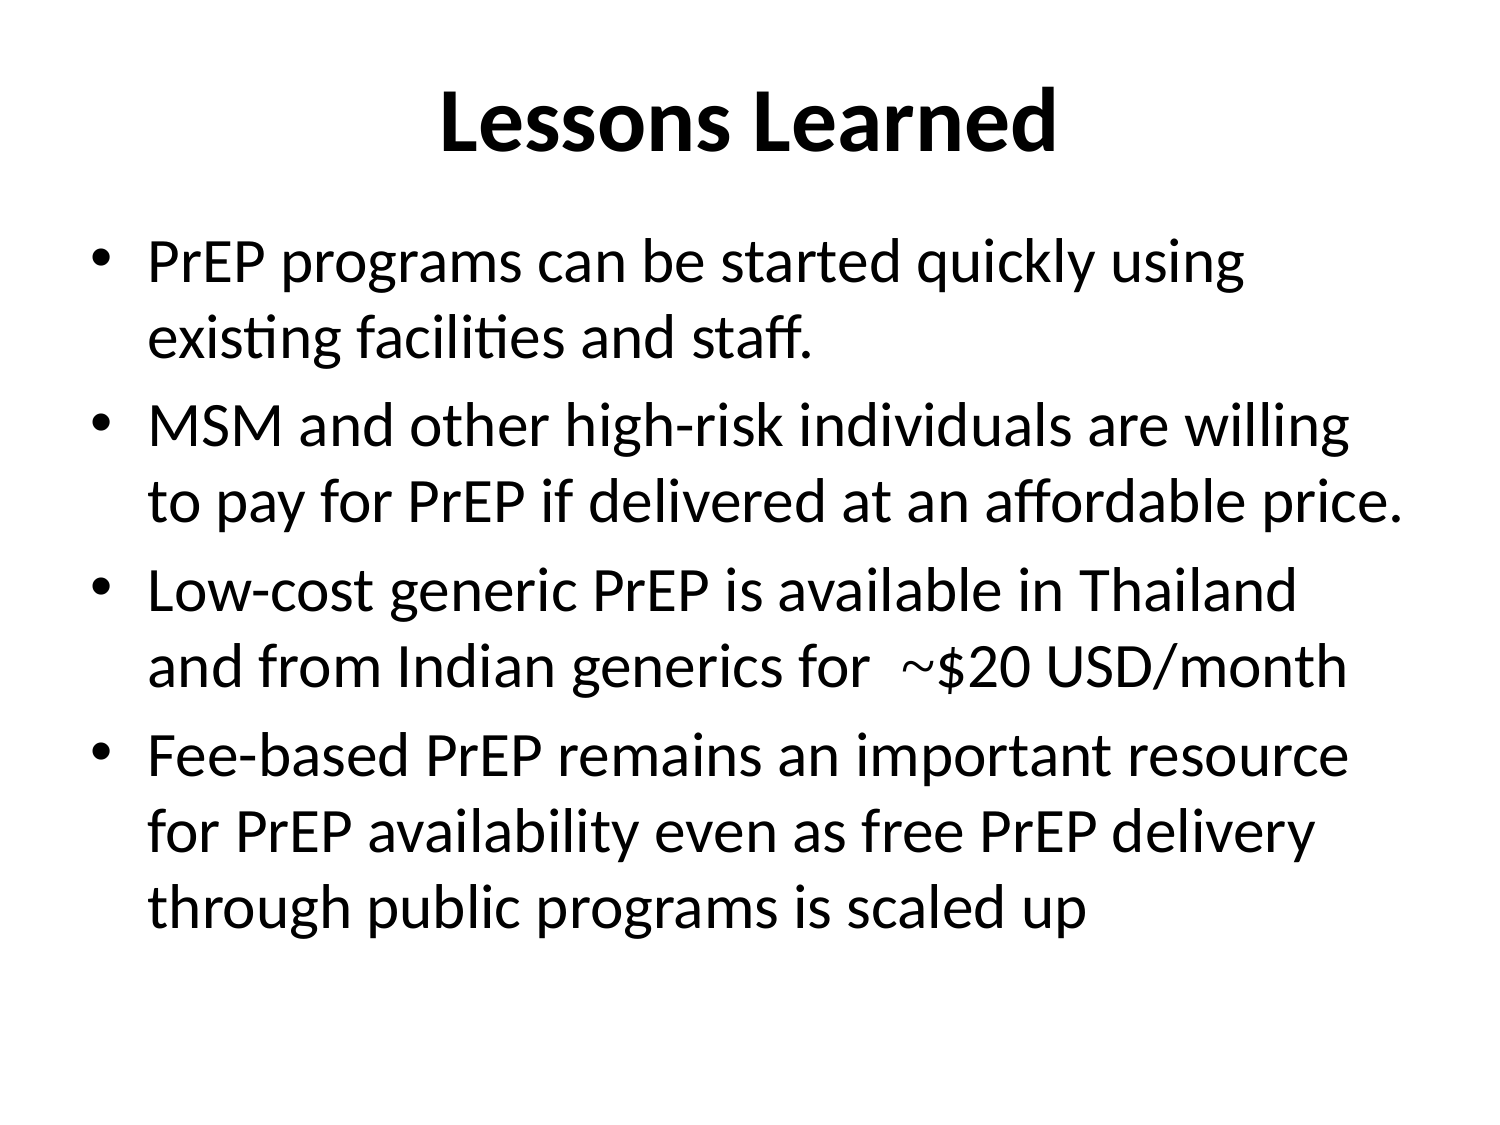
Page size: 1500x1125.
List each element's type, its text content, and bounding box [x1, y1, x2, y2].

title Lessons Learned [75, 45, 1425, 185]
list PrEP programs can be started quickly using existing facilities and staff. MSM and other high-risk individuals are willing to pay for PrEP if delivered at an affordable price. Low-cost generic PrEP is available in Thailand and from Indian generics for ~$20 USD/month Fee-based PrEP remains an important resource for PrEP availability even as free PrEP delivery through public programs is scaled up [75, 211, 1425, 1005]
